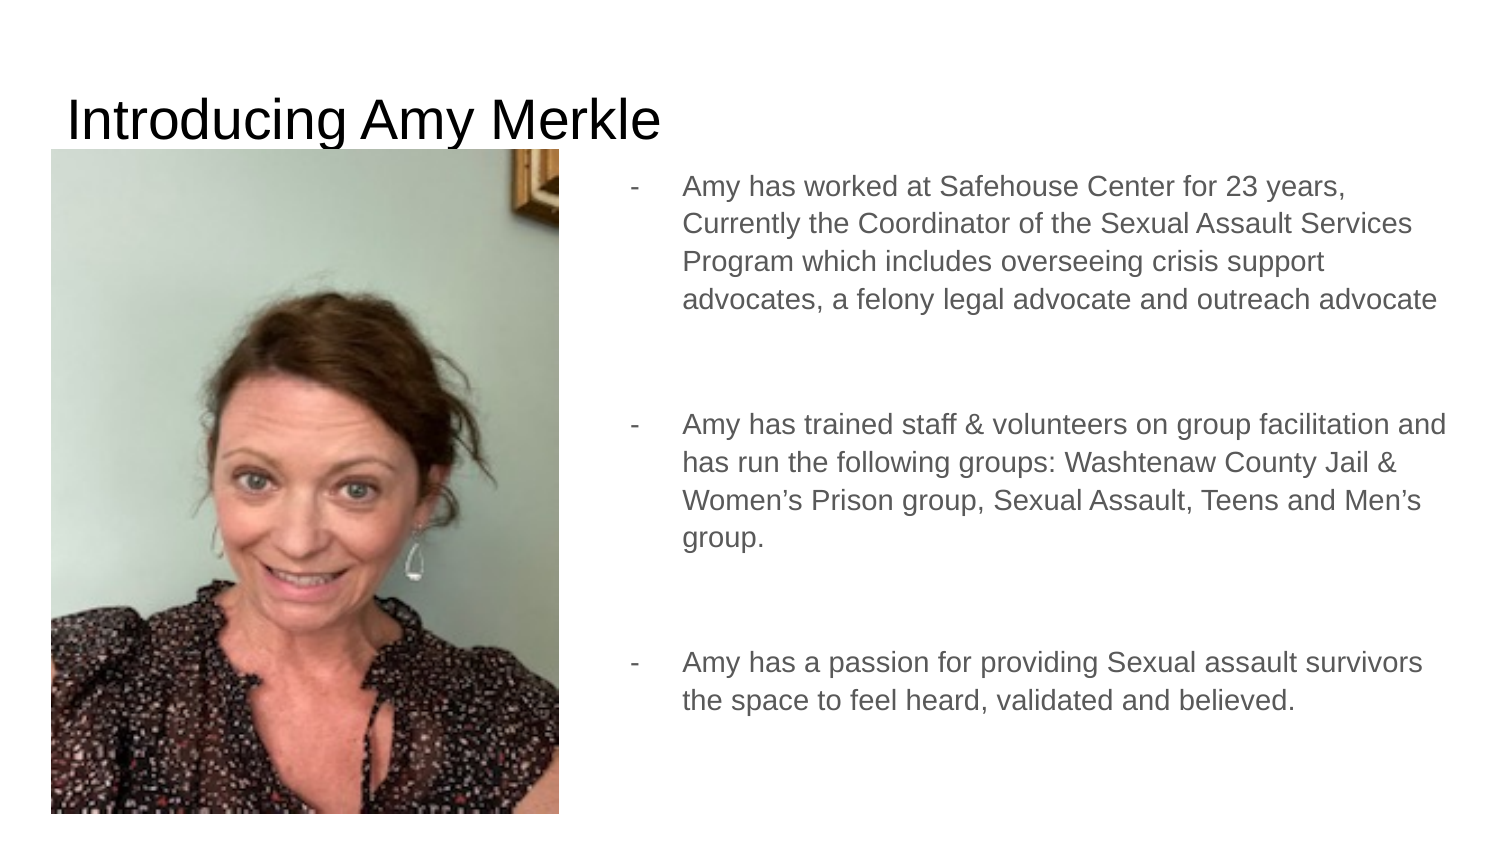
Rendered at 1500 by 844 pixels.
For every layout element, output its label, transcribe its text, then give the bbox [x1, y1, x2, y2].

picture [50, 149, 560, 814]
title Introducing Amy Merkle [51, 72, 1449, 167]
list Amy has worked at Safehouse Center for 23 years, Currently the Coordinator of the Sexual Assault Services Program which includes overseeing crisis support advocates, a felony legal advocate and outreach advocate Amy has trained staff & volunteers on group facilitation and has run the following groups: Washtenaw County Jail & Women’s Prison group, Sexual Assault, Teens and Men’s group. Amy has a passion for providing Sexual assault survivors the space to feel heard, validated and believed. [592, 149, 1464, 814]
